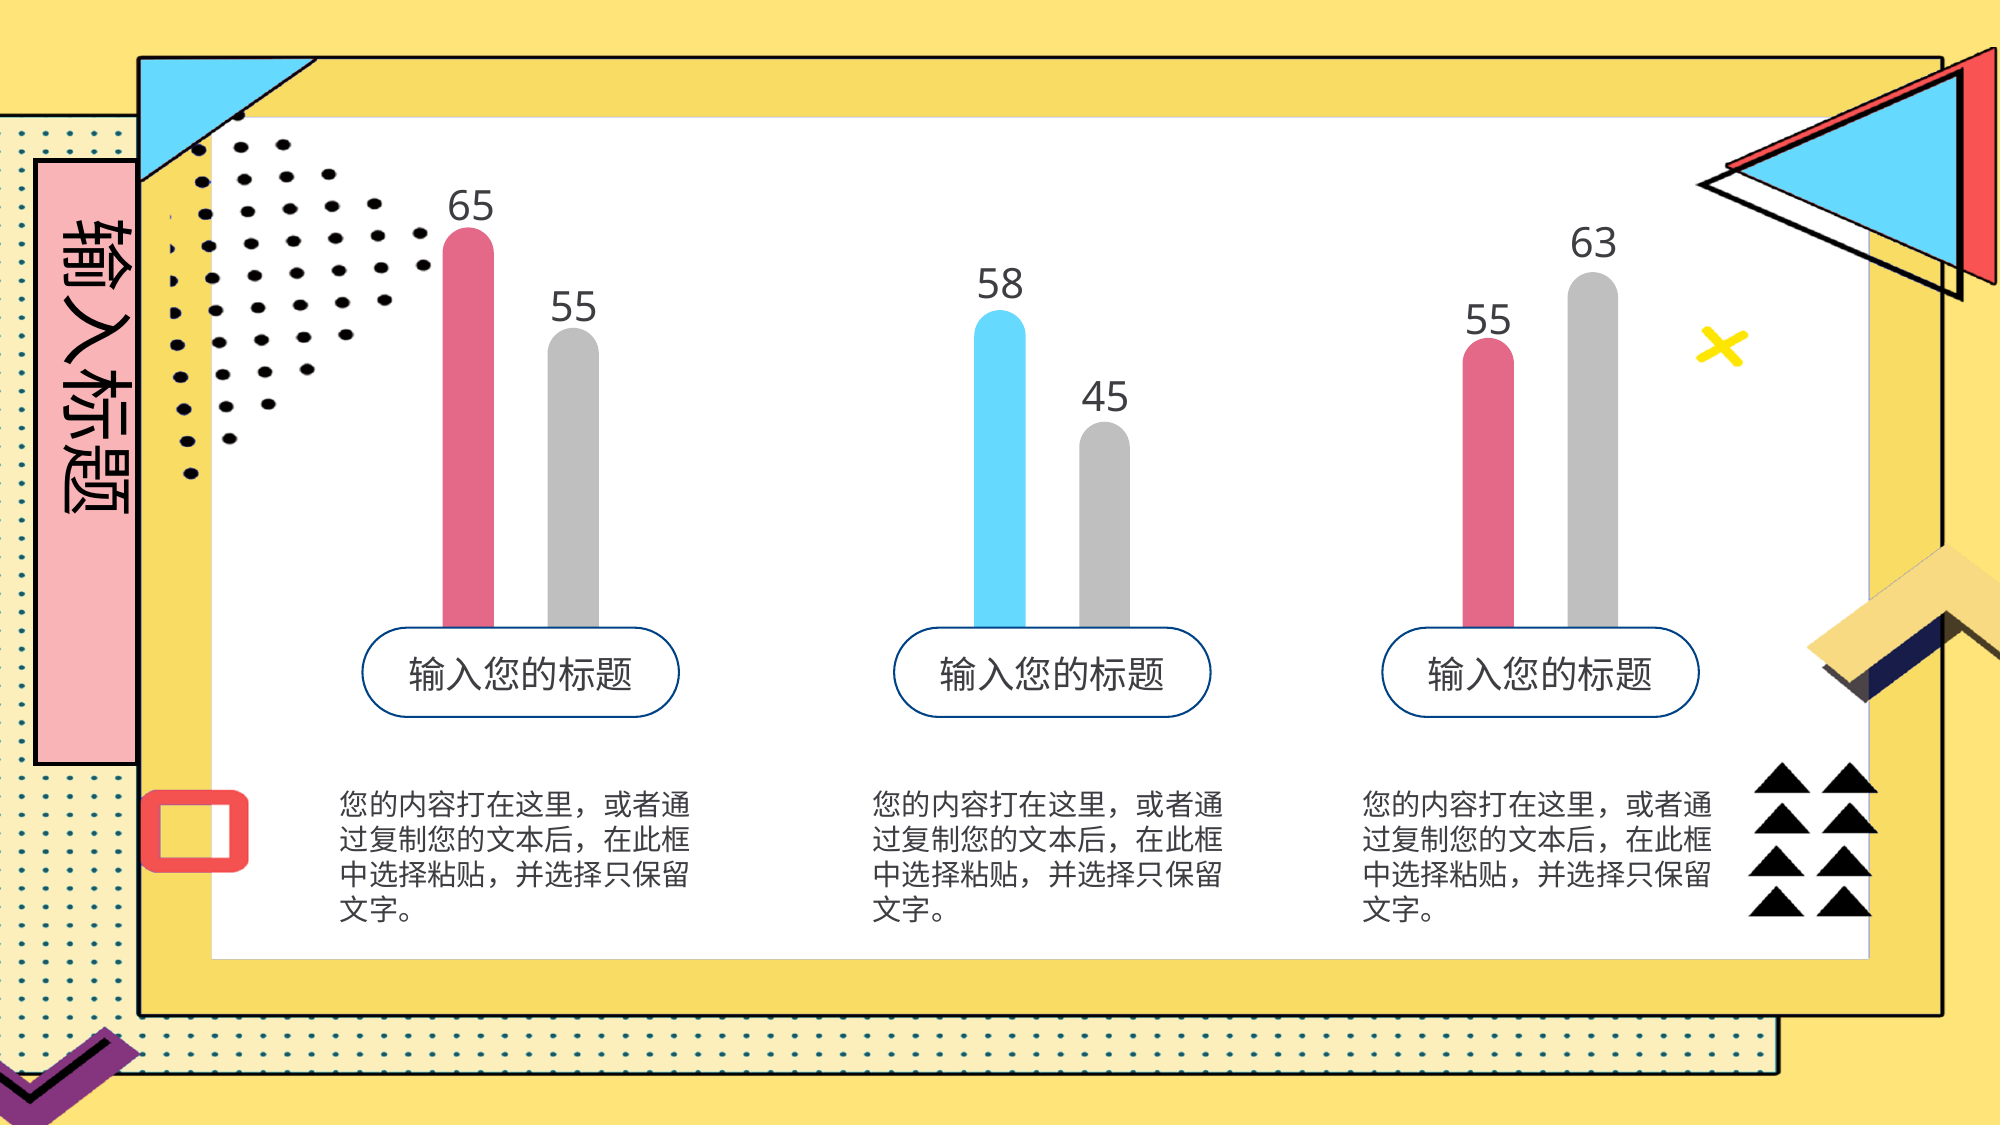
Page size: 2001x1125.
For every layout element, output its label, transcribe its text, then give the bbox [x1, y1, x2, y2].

text_box 55 [535, 272, 613, 337]
text_box 您的内容打在这里，或者通过复制您的文本后，在此框中选择粘贴，并选择只保留文字。 [858, 778, 1240, 934]
text_box 63 [1555, 208, 1633, 274]
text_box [894, 627, 1211, 717]
text_box 45 [1066, 362, 1145, 428]
text_box 65 [432, 171, 510, 236]
text_box [973, 315, 1027, 626]
text_box 55 [1449, 285, 1528, 351]
text_box [1461, 351, 1515, 626]
text_box [1566, 274, 1620, 626]
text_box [1382, 627, 1699, 717]
picture [0, 47, 2000, 1125]
text_box 输入标题 [30, 202, 152, 741]
text_box [1078, 428, 1131, 626]
text_box 58 [961, 249, 1040, 315]
text_box 您的内容打在这里，或者通过复制您的文本后，在此框中选择粘贴，并选择只保留文字。 [1347, 778, 1729, 934]
text_box [546, 337, 600, 626]
text_box [441, 236, 495, 626]
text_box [362, 627, 679, 717]
text_box 您的内容打在这里，或者通过复制您的文本后，在此框中选择粘贴，并选择只保留文字。 [325, 778, 707, 934]
